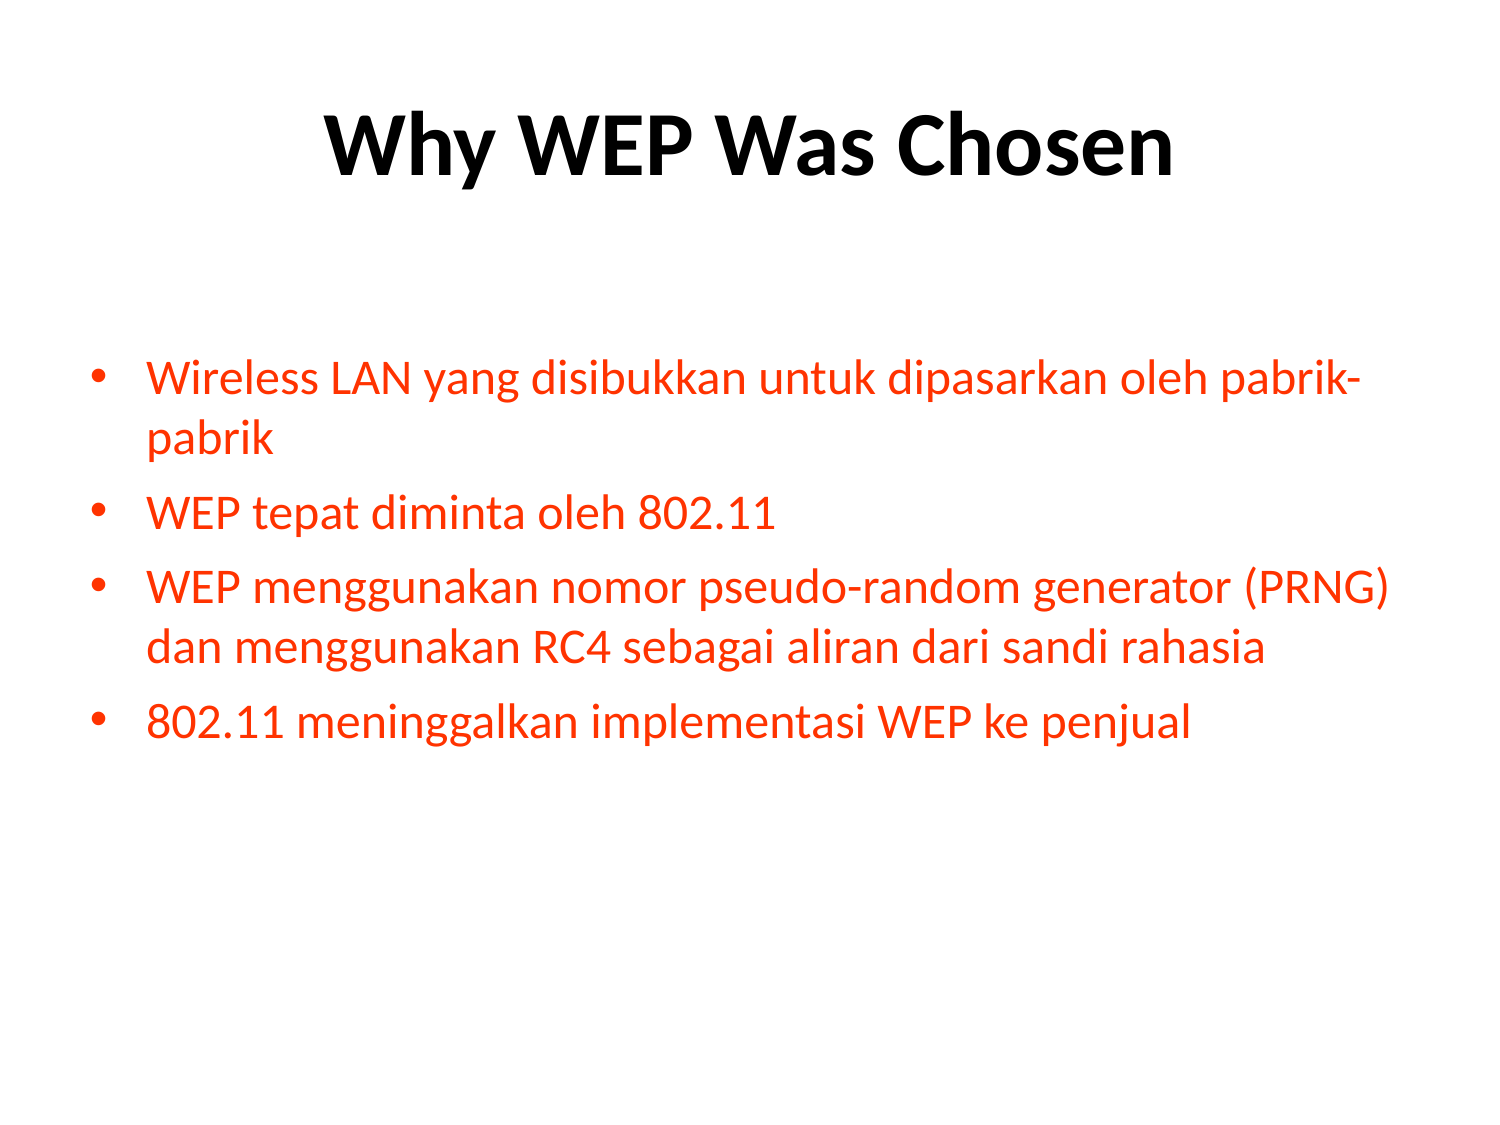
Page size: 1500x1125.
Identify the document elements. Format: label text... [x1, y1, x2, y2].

title Why WEP Was Chosen [75, 45, 1425, 233]
list Wireless LAN yang disibukkan untuk dipasarkan oleh pabrik-pabrik WEP tepat diminta oleh 802.11 WEP menggunakan nomor pseudo-random generator (PRNG) dan menggunakan RC4 sebagai aliran dari sandi rahasia 802.11 meninggalkan implementasi WEP ke penjual [75, 262, 1425, 1005]
